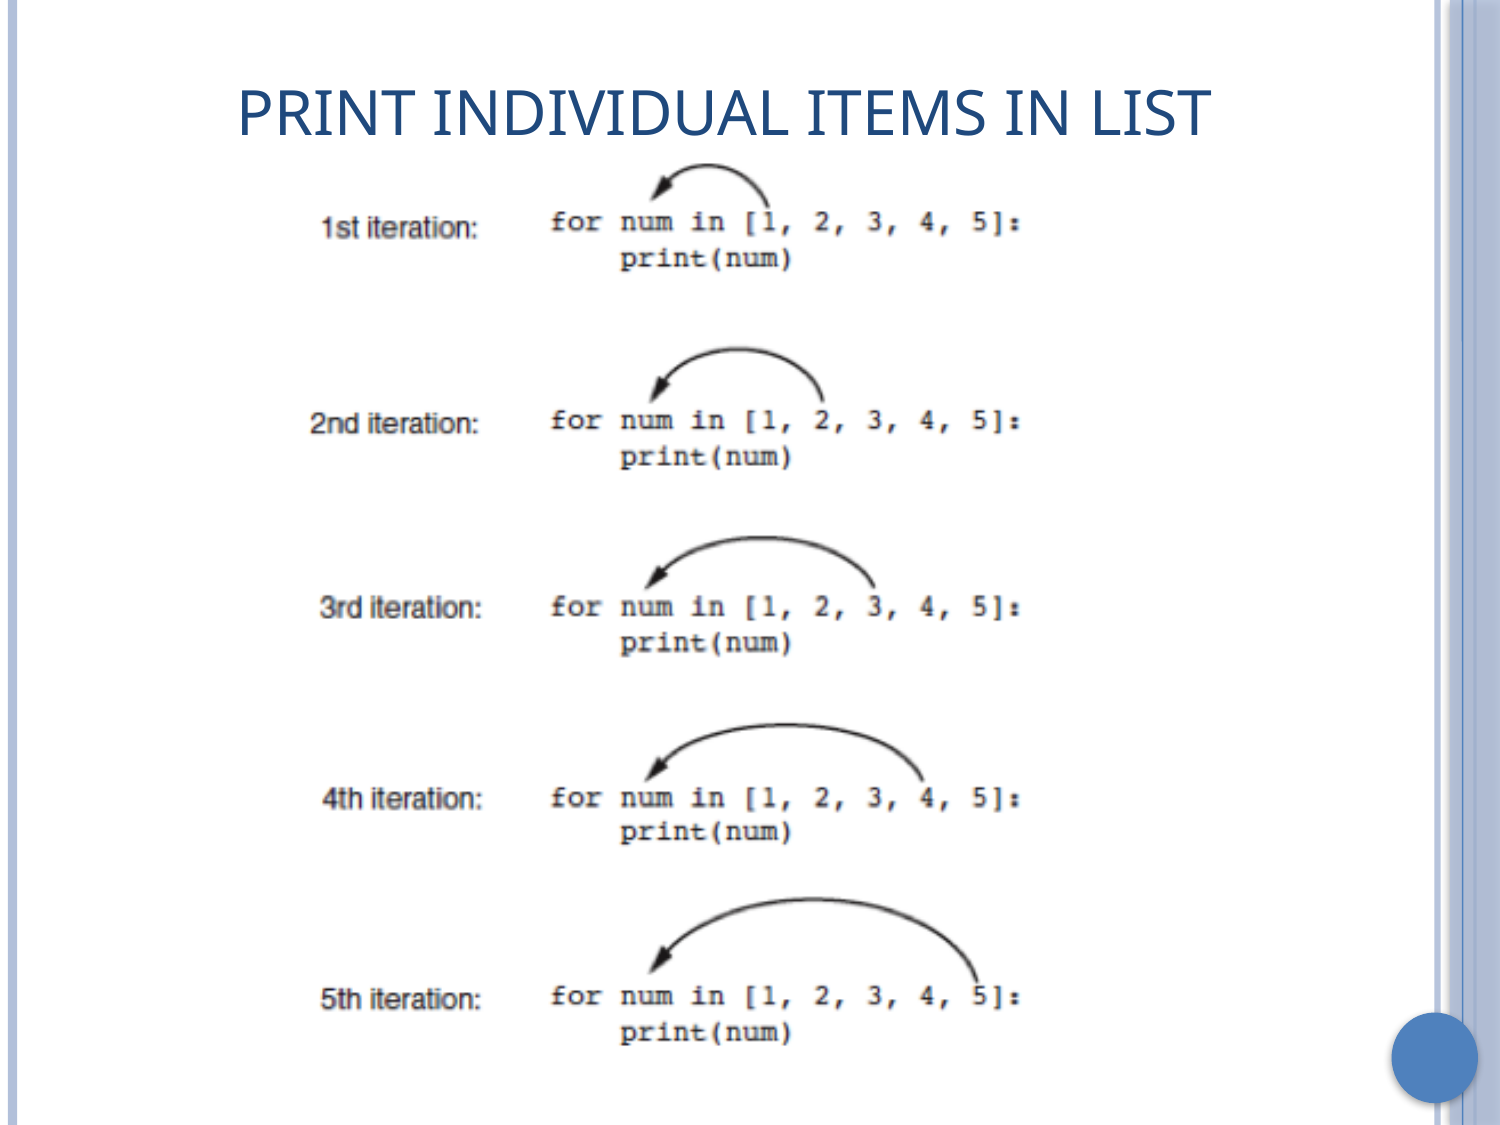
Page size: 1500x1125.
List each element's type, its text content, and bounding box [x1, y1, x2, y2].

title Print Individual Items in List [75, 45, 1375, 175]
picture [261, 149, 1120, 1078]
